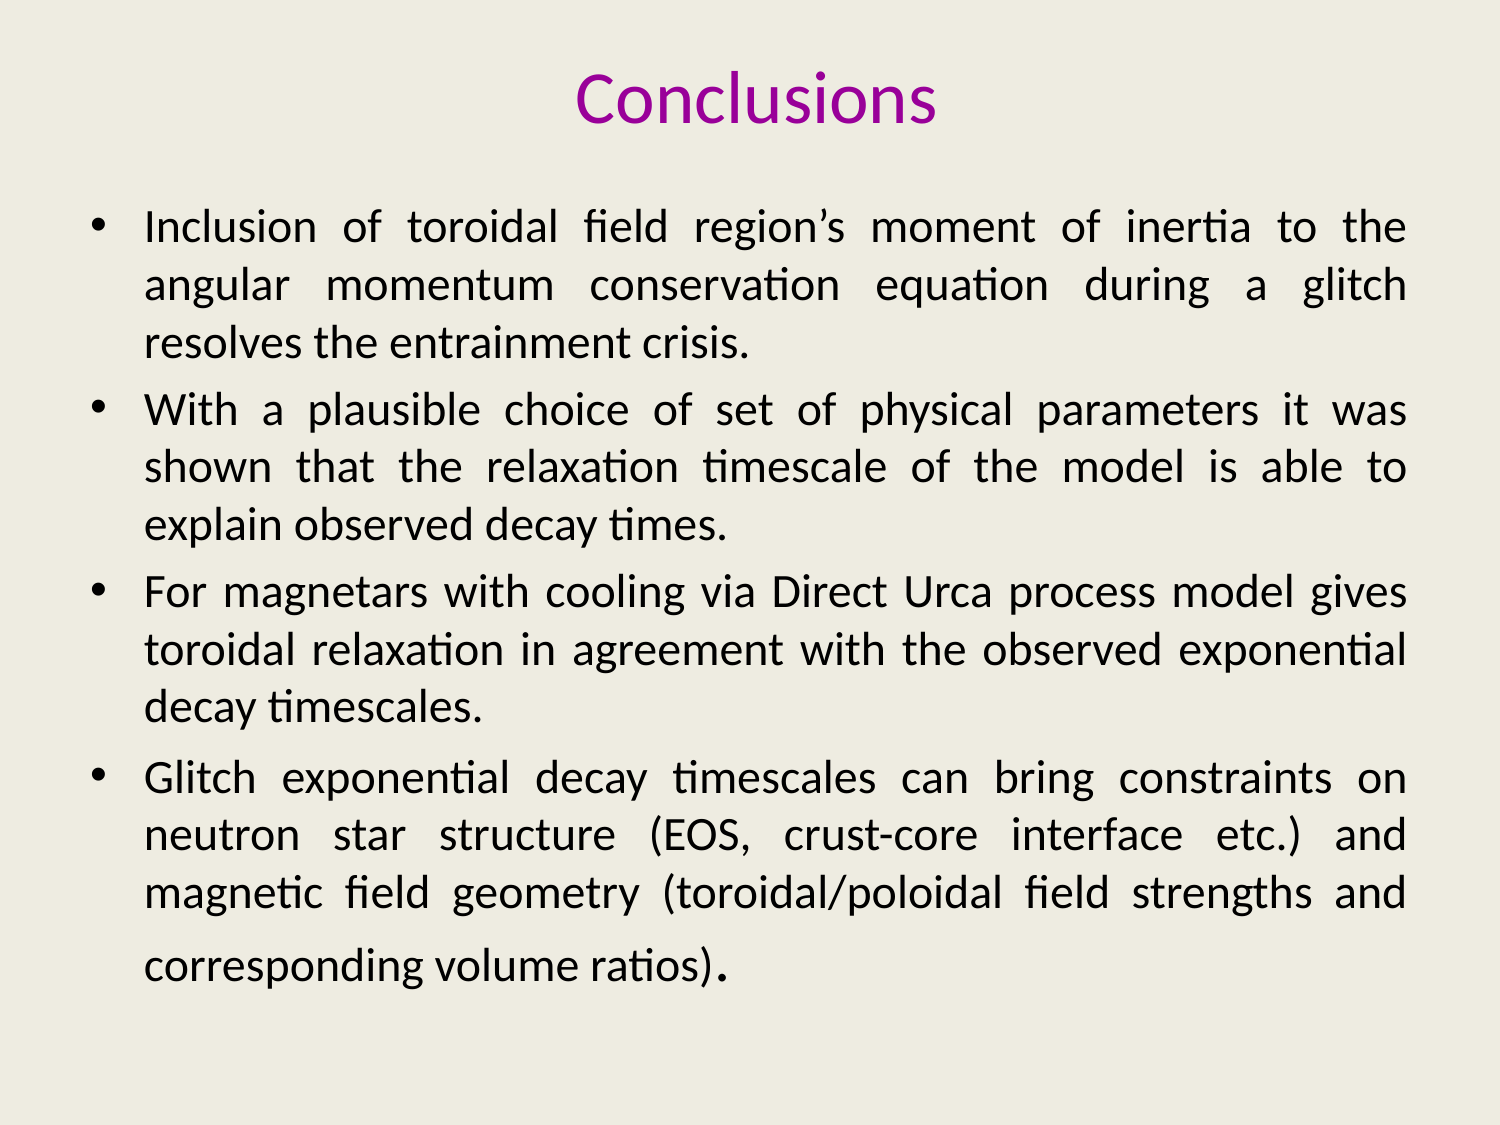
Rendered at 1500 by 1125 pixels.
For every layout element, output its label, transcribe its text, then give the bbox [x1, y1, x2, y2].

title Conclusions [82, 0, 1432, 188]
list Inclusion of toroidal field region’s moment of inertia to the angular momentum conservation equation during a glitch resolves the entrainment crisis. With a plausible choice of set of physical parameters it was shown that the relaxation timescale of the model is able to explain observed decay times. For magnetars with cooling via Direct Urca process model gives toroidal relaxation in agreement with the observed exponential decay timescales. Glitch exponential decay timescales can bring constraints on neutron star structure (EOS, crust-core interface etc.) and magnetic field geometry (toroidal/poloidal field strengths and corresponding volume ratios). [75, 187, 1425, 1005]
